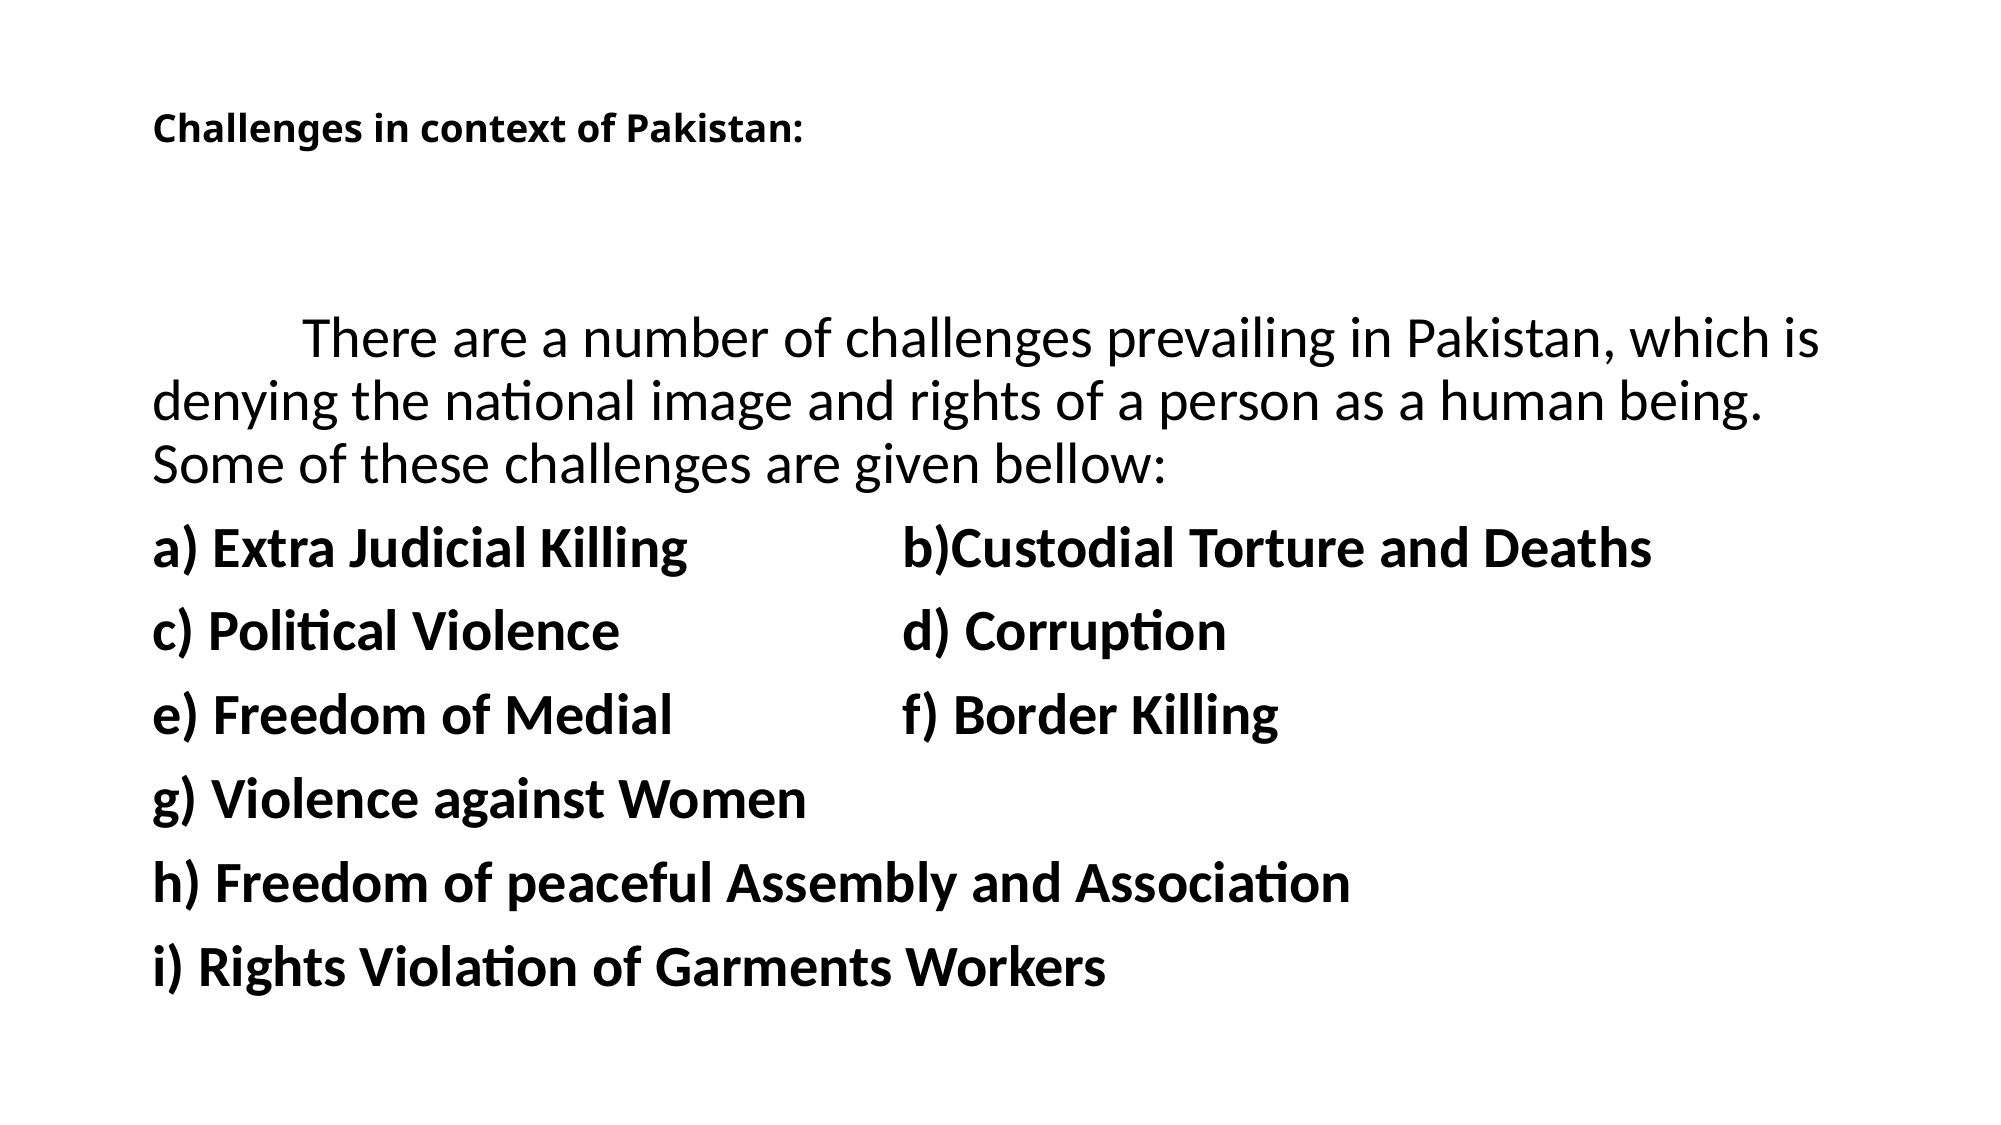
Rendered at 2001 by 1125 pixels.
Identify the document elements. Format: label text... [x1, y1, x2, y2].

title Challenges in context of Pakistan: [137, 59, 1863, 206]
list There are a number of challenges prevailing in Pakistan, which is denying the national image and rights of a person as a human being. Some of these challenges are given bellow: a) Extra Judicial Killing b)Custodial Torture and Deaths c) Political Violence d) Corruption e) Freedom of Medial f) Border Killing g) Violence against Women h) Freedom of peaceful Assembly and Association i) Rights Violation of Garments Workers [137, 299, 1863, 1014]
